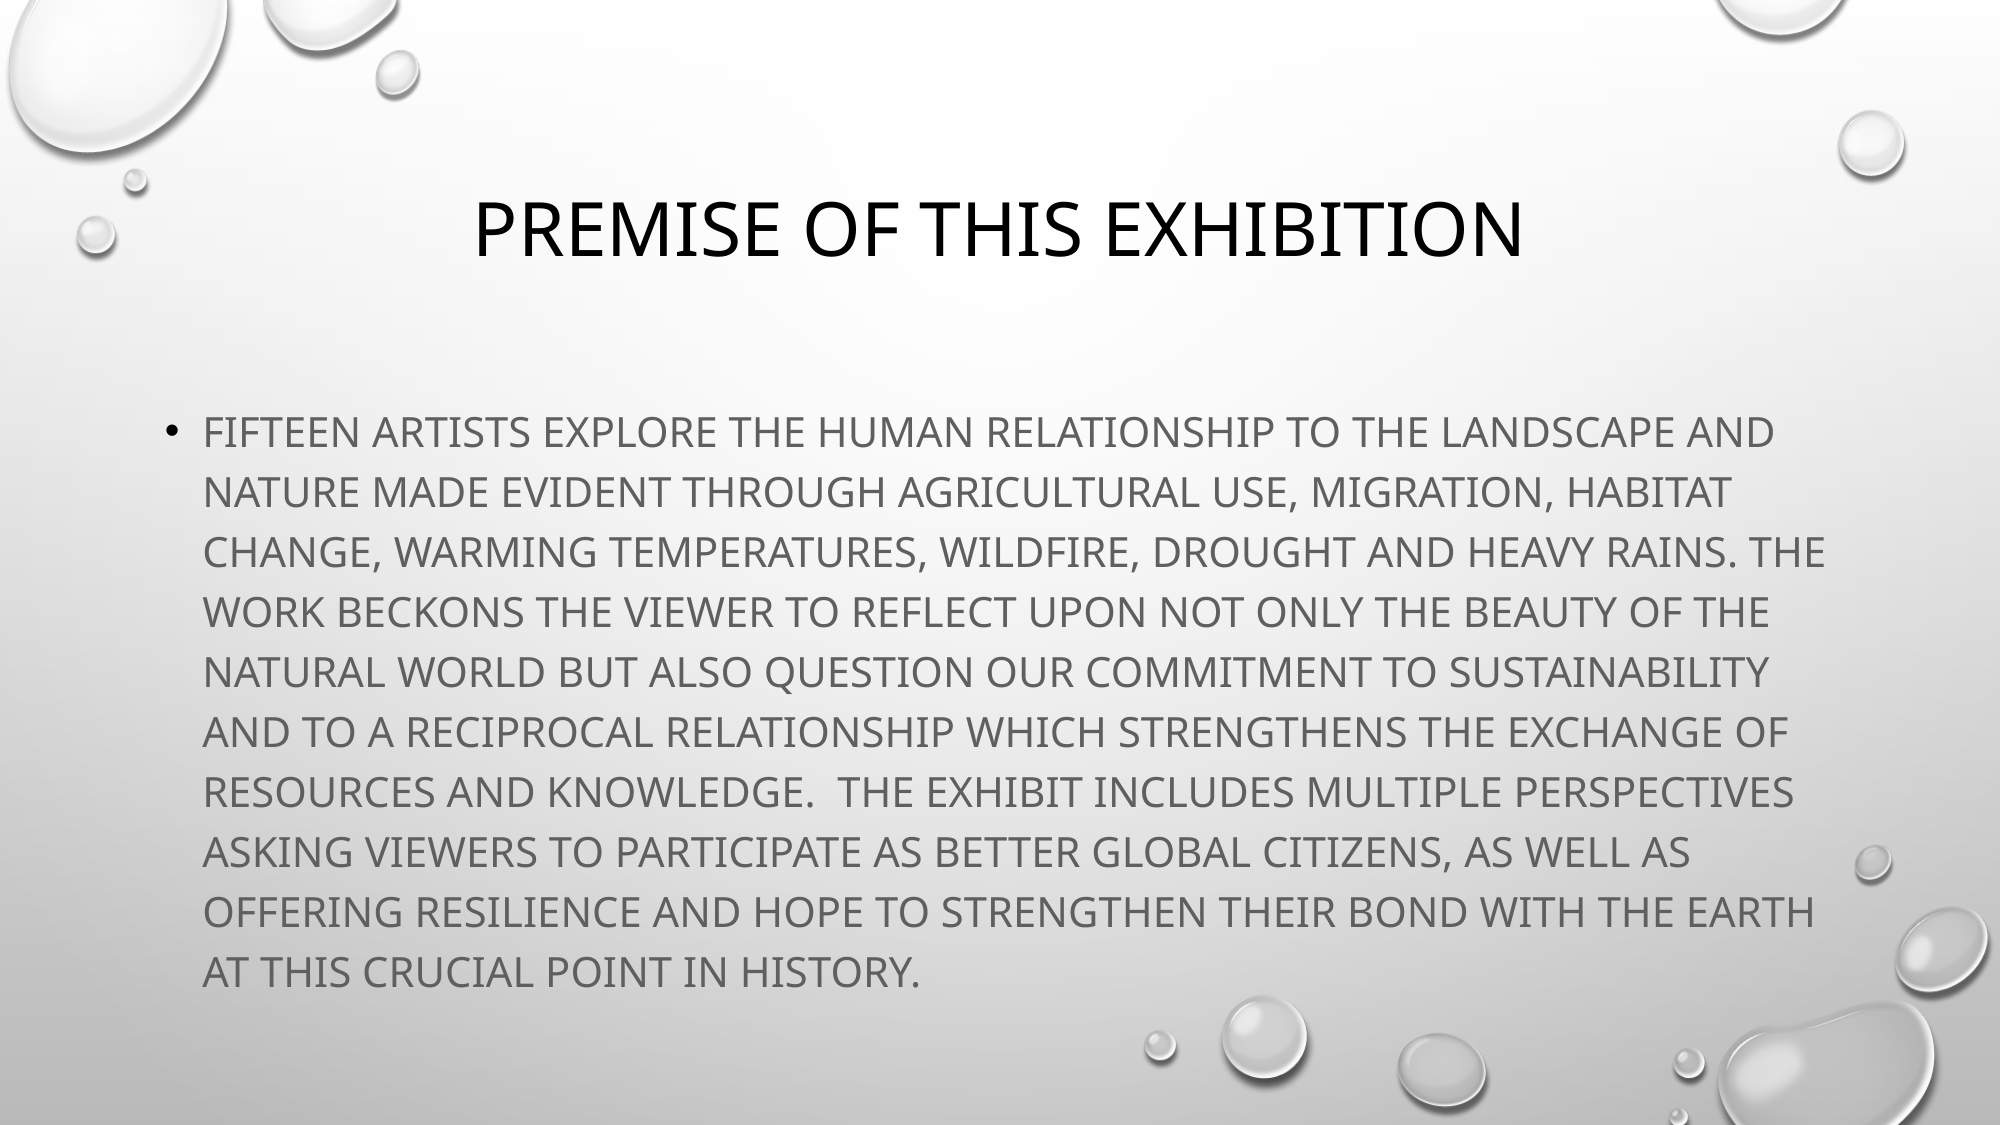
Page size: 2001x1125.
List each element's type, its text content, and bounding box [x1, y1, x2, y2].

picture [0, 0, 2000, 1125]
title Premise of this exhibition [149, 101, 1851, 364]
list Fifteen Artists explore the human relationship to the landscape and nature made evident through agricultural use, migration, habitat change, warming temperatures, wildfire, drought and heavy rains. The work beckons the viewer to reflect upon not only the beauty of the natural world but also question our commitment to sustainability and to a reciprocal relationship which strengthens the exchange of resources and knowledge. The exhibit includes multiple perspectives asking viewers to participate as better global citizens, as well as offering resilience and hope to strengthen their bond with the earth at this crucial point in history. [149, 388, 1850, 950]
